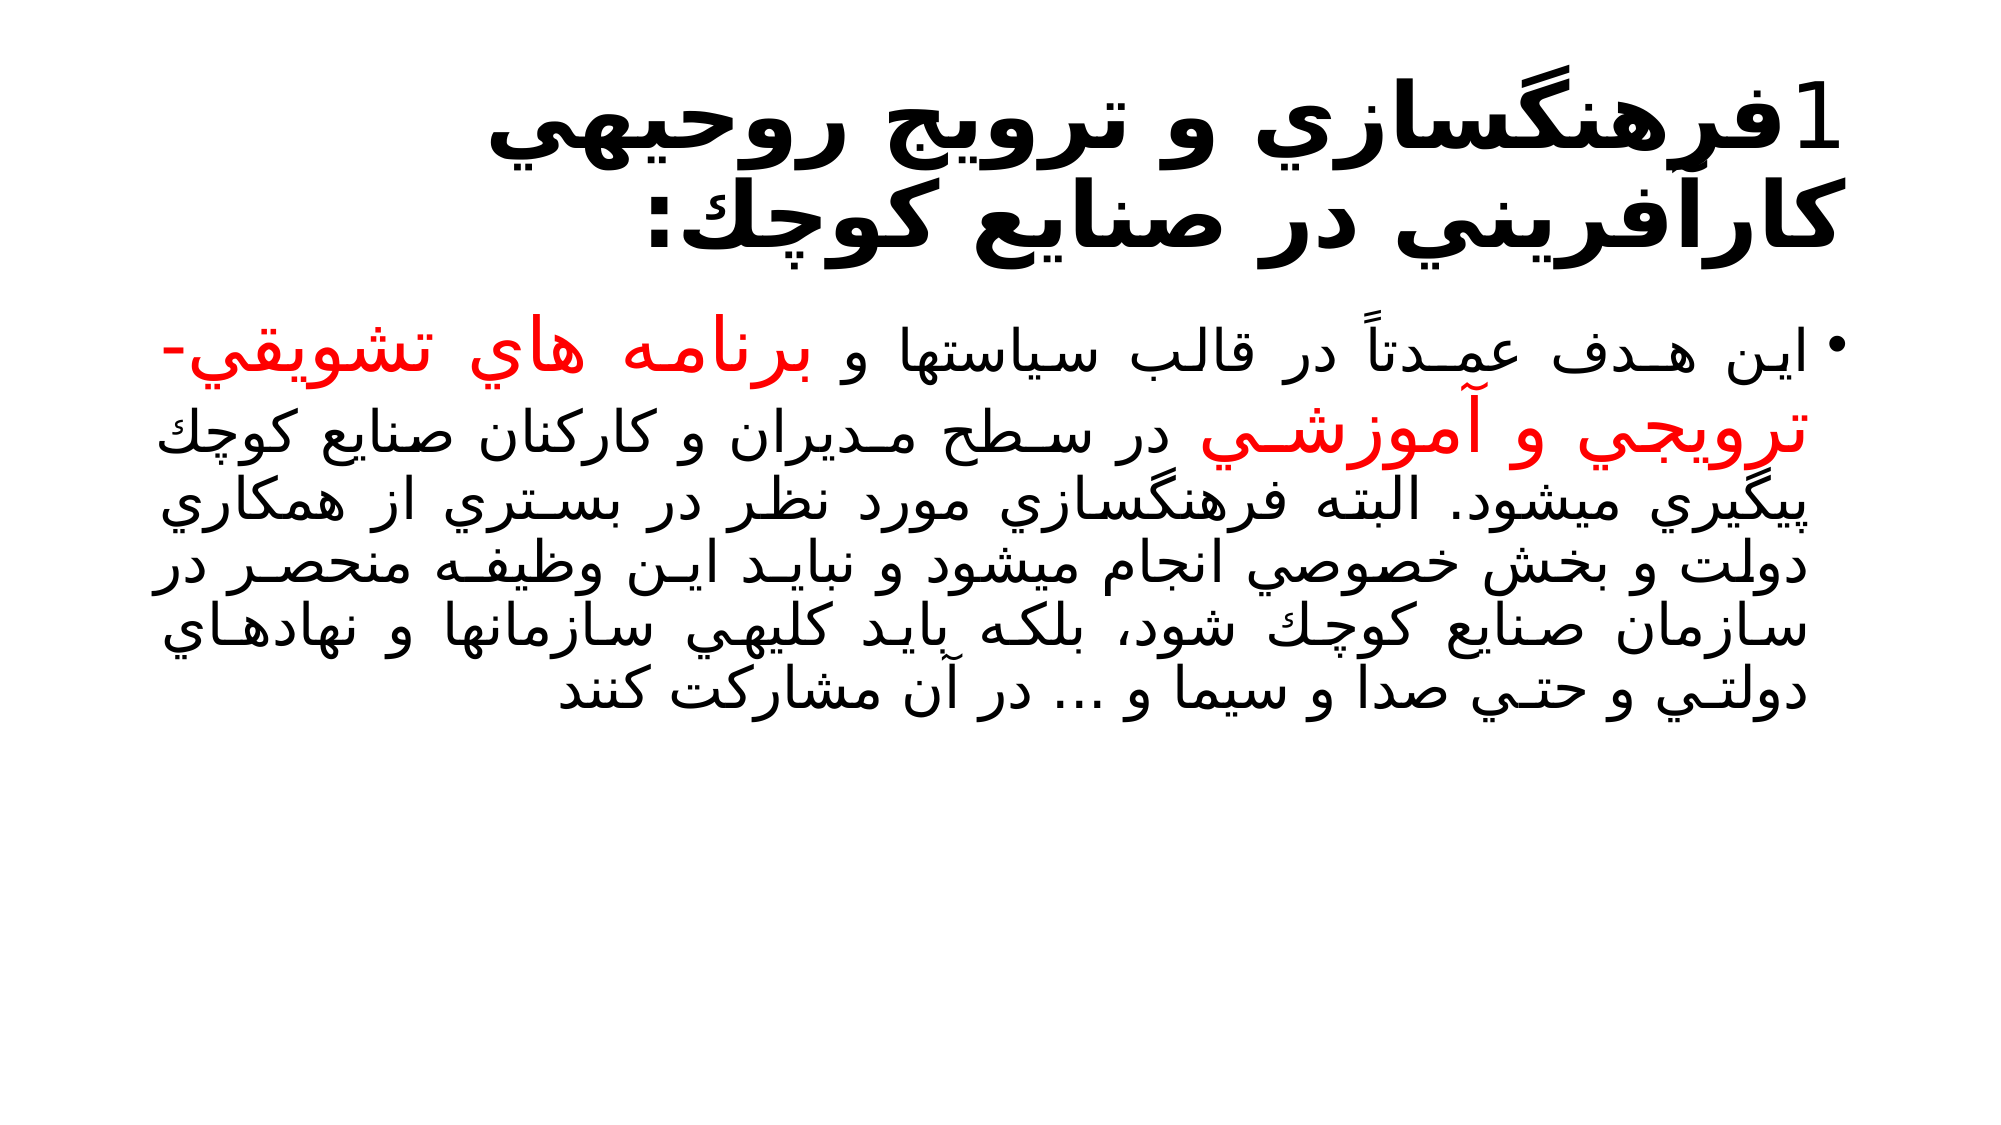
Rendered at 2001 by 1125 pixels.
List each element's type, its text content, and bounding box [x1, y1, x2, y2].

list اين هـدف عمـدتاً در قالب سياستها و برنامه هاي تشويقي- ترويجي و آموزشـي در سـطح مـديران و كاركنان صنايع كوچك پيگيري ميشود. البته فرهنگسازي مورد نظر در بسـتري از همكاري دولت و بخش خصوصي انجام ميشود و نبايـد ايـن وظيفـه منحصـر در سازمان صنايع كوچك شود، بلكه بايد كليهي سازمانها و نهادهـاي دولتـي و حتـي صدا و سيما و ... در آن مشاركت كنند [137, 299, 1863, 1014]
title 1فرهنگسازي و ترويج روحيهي كارآفريني در صنايع كوچك: [137, 59, 1863, 278]
